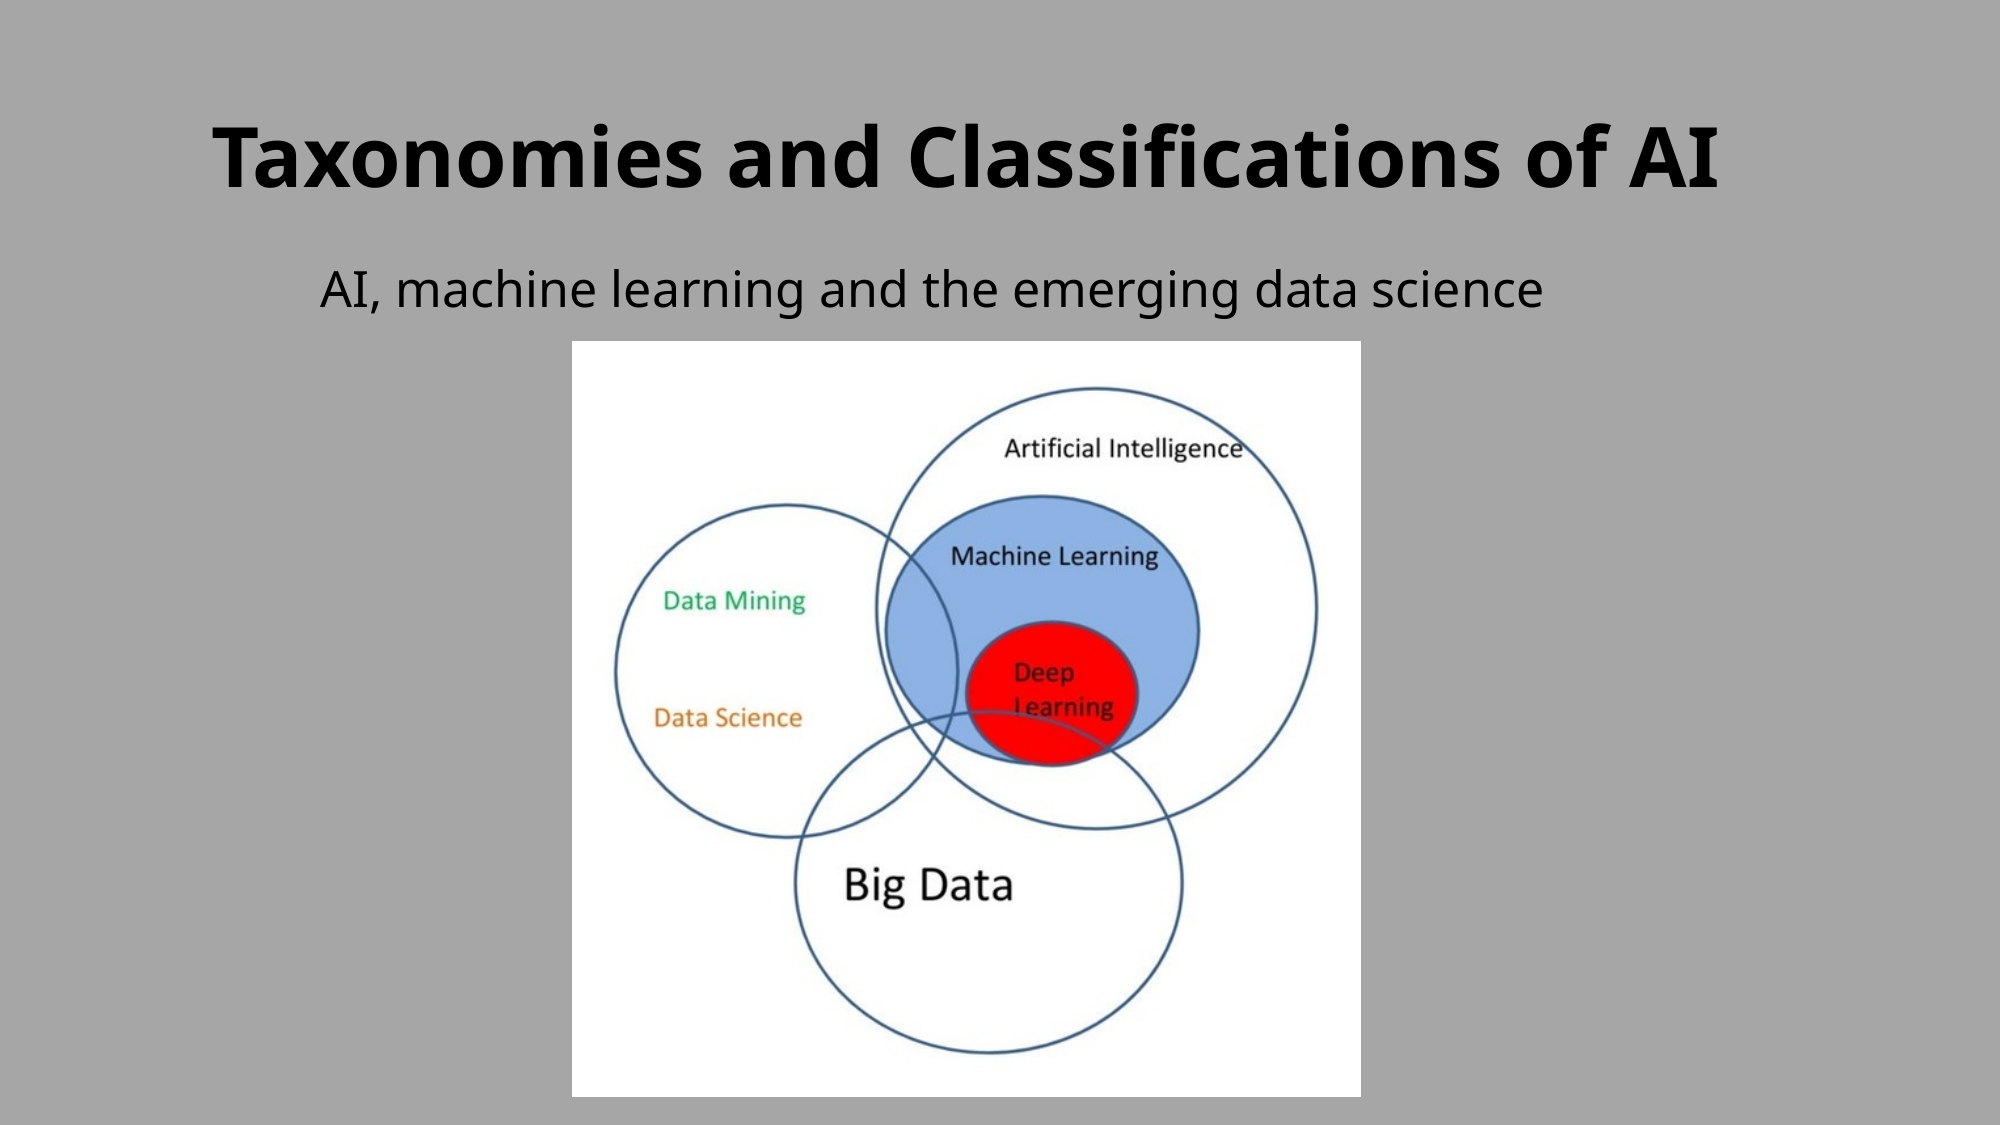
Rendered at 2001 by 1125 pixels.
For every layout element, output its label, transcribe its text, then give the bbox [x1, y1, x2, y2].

text_box [29, 28, 1971, 1097]
text_box AI, machine learning and the emerging data science [290, 249, 1588, 437]
text_box Taxonomies and Classifications of AI [165, 76, 1768, 232]
picture [572, 341, 1361, 1097]
